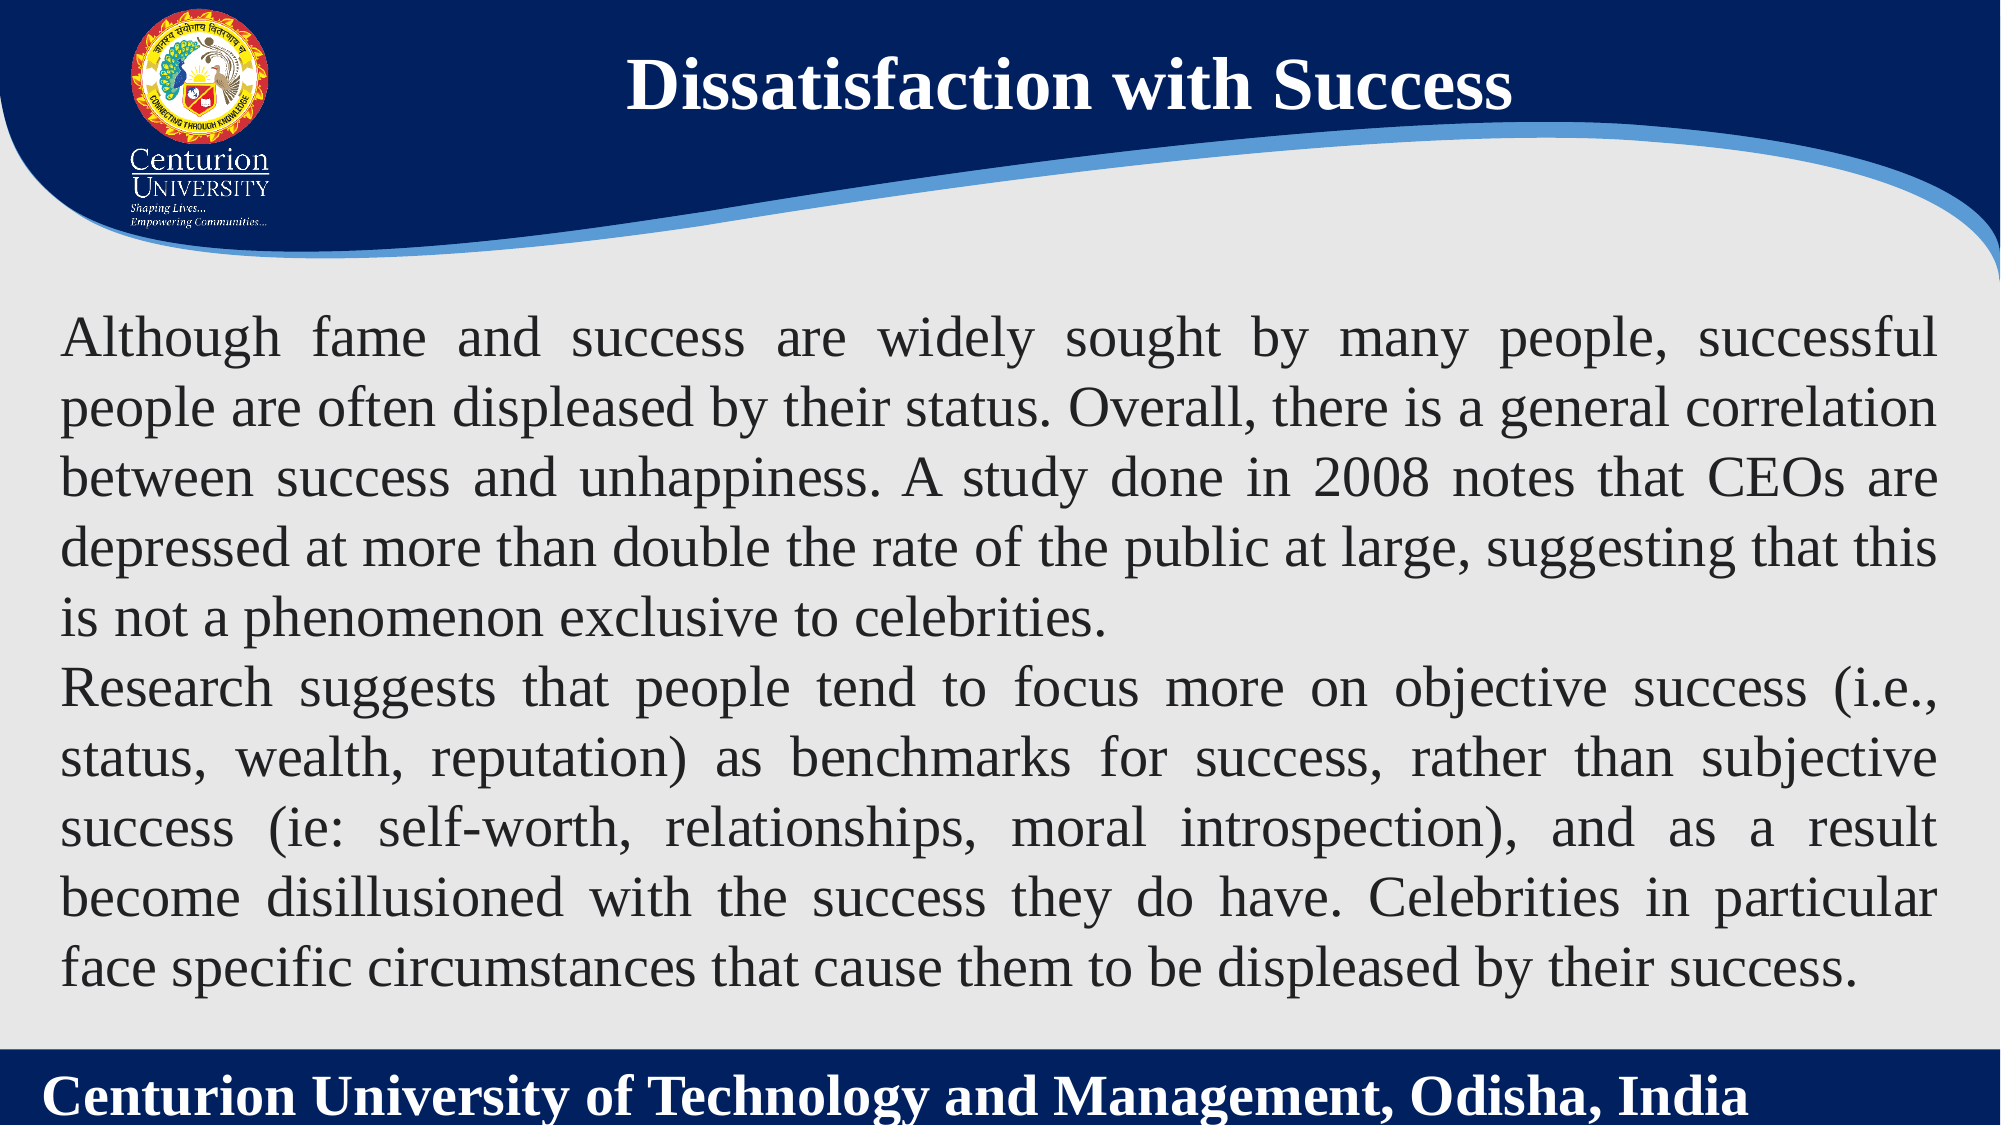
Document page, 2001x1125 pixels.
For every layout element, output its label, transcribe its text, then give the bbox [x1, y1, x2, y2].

picture [126, 5, 272, 231]
text_box Although fame and success are widely sought by many people, successful people are often displeased by their status. Overall, there is a general correlation between success and unhappiness. A study done in 2008 notes that CEOs are depressed at more than double the rate of the public at large, suggesting that this is not a phenomenon exclusive to celebrities. Research suggests that people tend to focus more on objective success (i.e., status, wealth, reputation) as benchmarks for success, rather than subjective success (ie: self-worth, relationships, moral introspection), and as a result become disillusioned with the success they do have. Celebrities in particular face specific circumstances that cause them to be displeased by their success. [45, 290, 1955, 1006]
text_box Dissatisfaction with Success [568, 26, 1573, 132]
